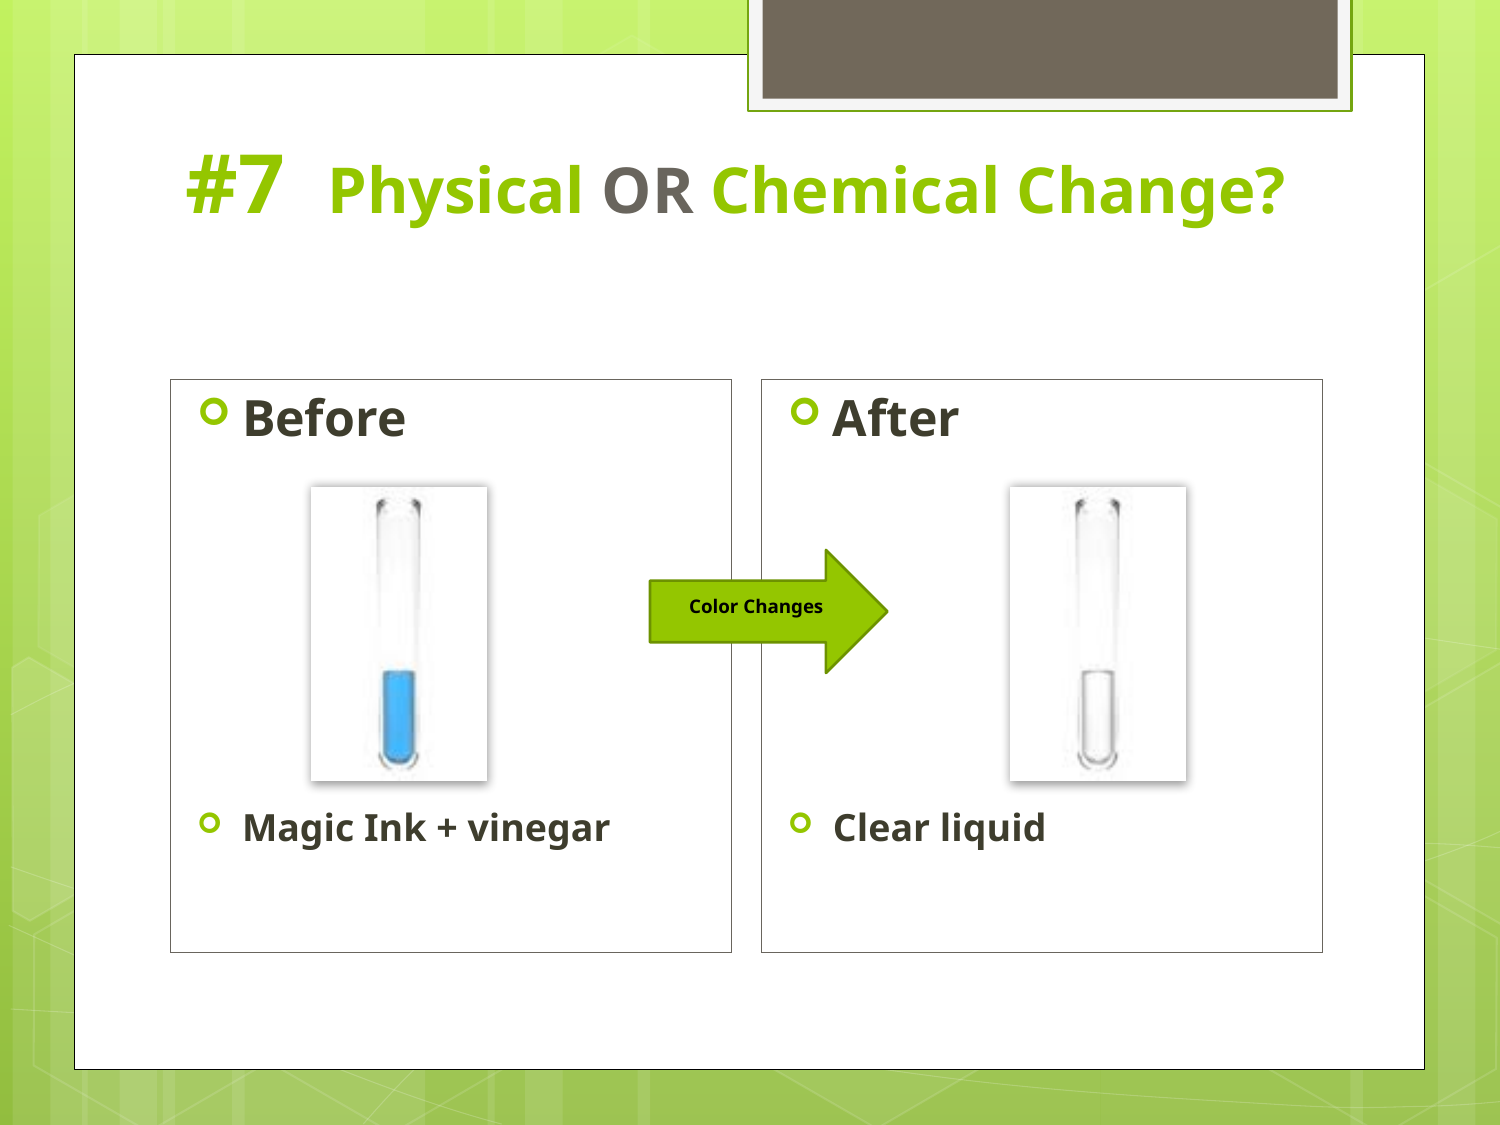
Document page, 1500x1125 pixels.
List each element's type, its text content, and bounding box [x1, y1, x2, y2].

text_box Before Magic Ink + vinegar [170, 379, 732, 953]
title #7 Physical OR Chemical Change? [170, 50, 1323, 238]
picture [311, 487, 487, 781]
picture [1010, 487, 1187, 781]
text_box After Clear liquid [761, 379, 1323, 953]
text_box [648, 548, 889, 675]
text_box Color Changes [662, 587, 850, 625]
